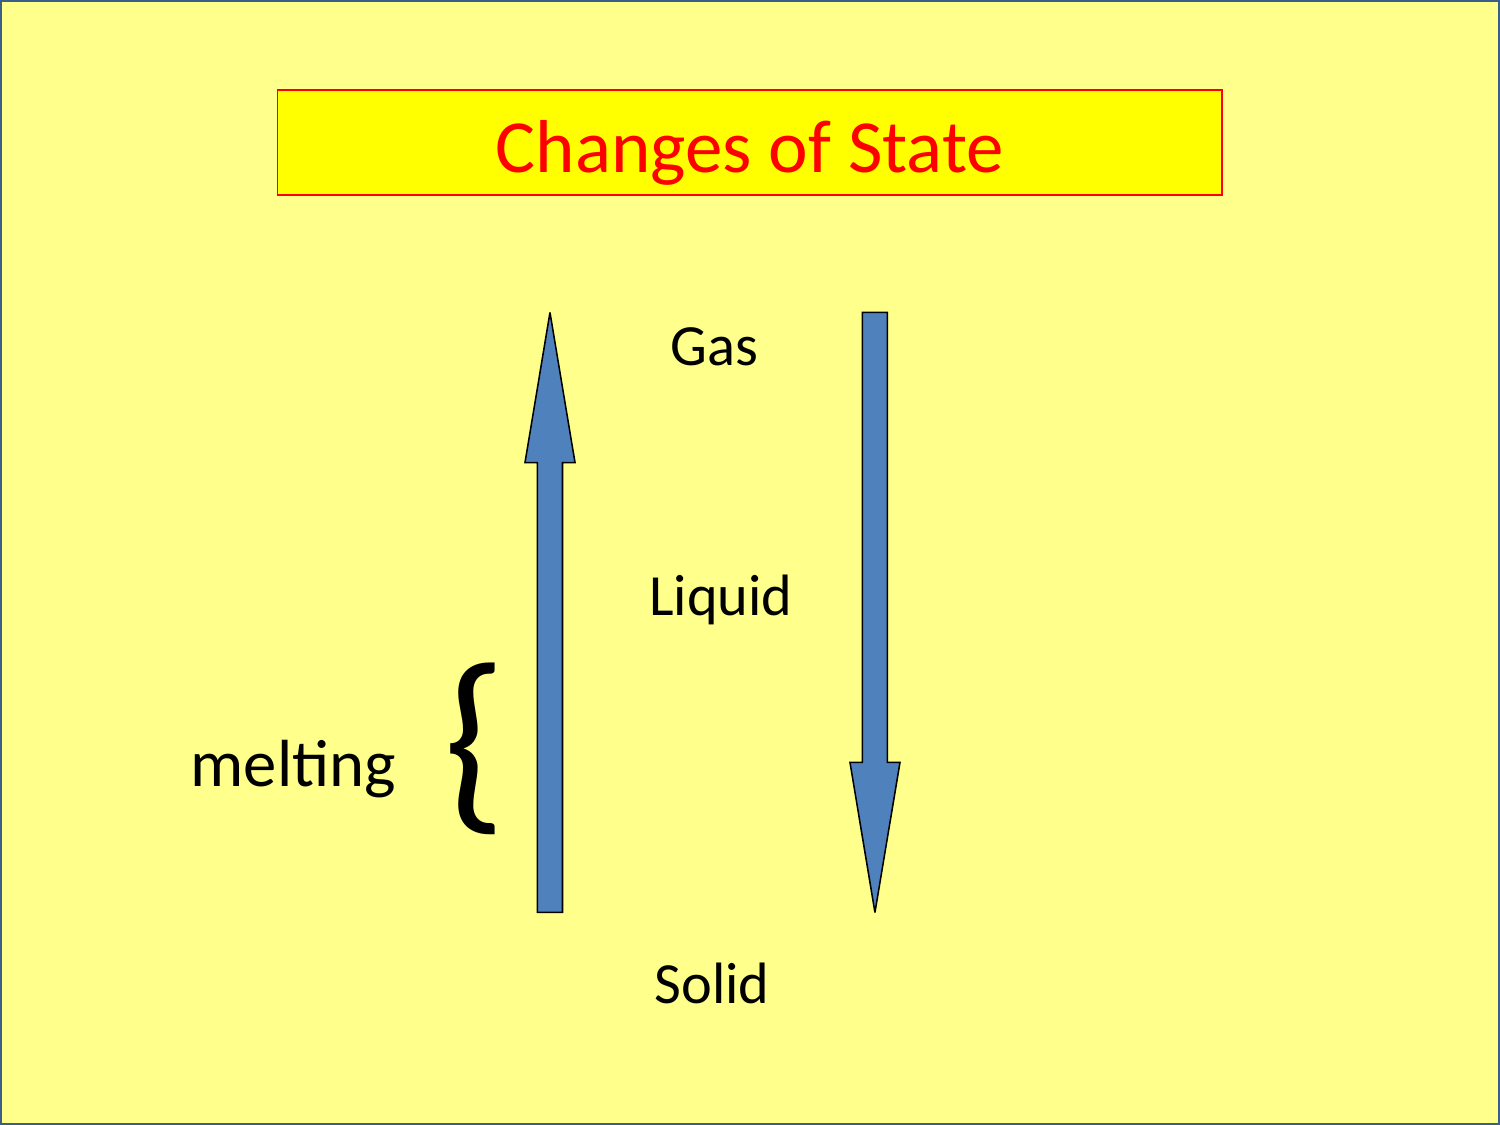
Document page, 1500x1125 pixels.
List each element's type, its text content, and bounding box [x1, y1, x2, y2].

text_box [849, 312, 901, 913]
text_box Solid [612, 937, 825, 1023]
text_box melting [149, 712, 438, 808]
text_box [525, 312, 576, 913]
text_box { [428, 599, 513, 855]
text_box [0, 0, 1500, 1125]
text_box Changes of State [277, 90, 1223, 195]
text_box Gas [624, 299, 813, 385]
text_box Liquid [624, 549, 825, 635]
